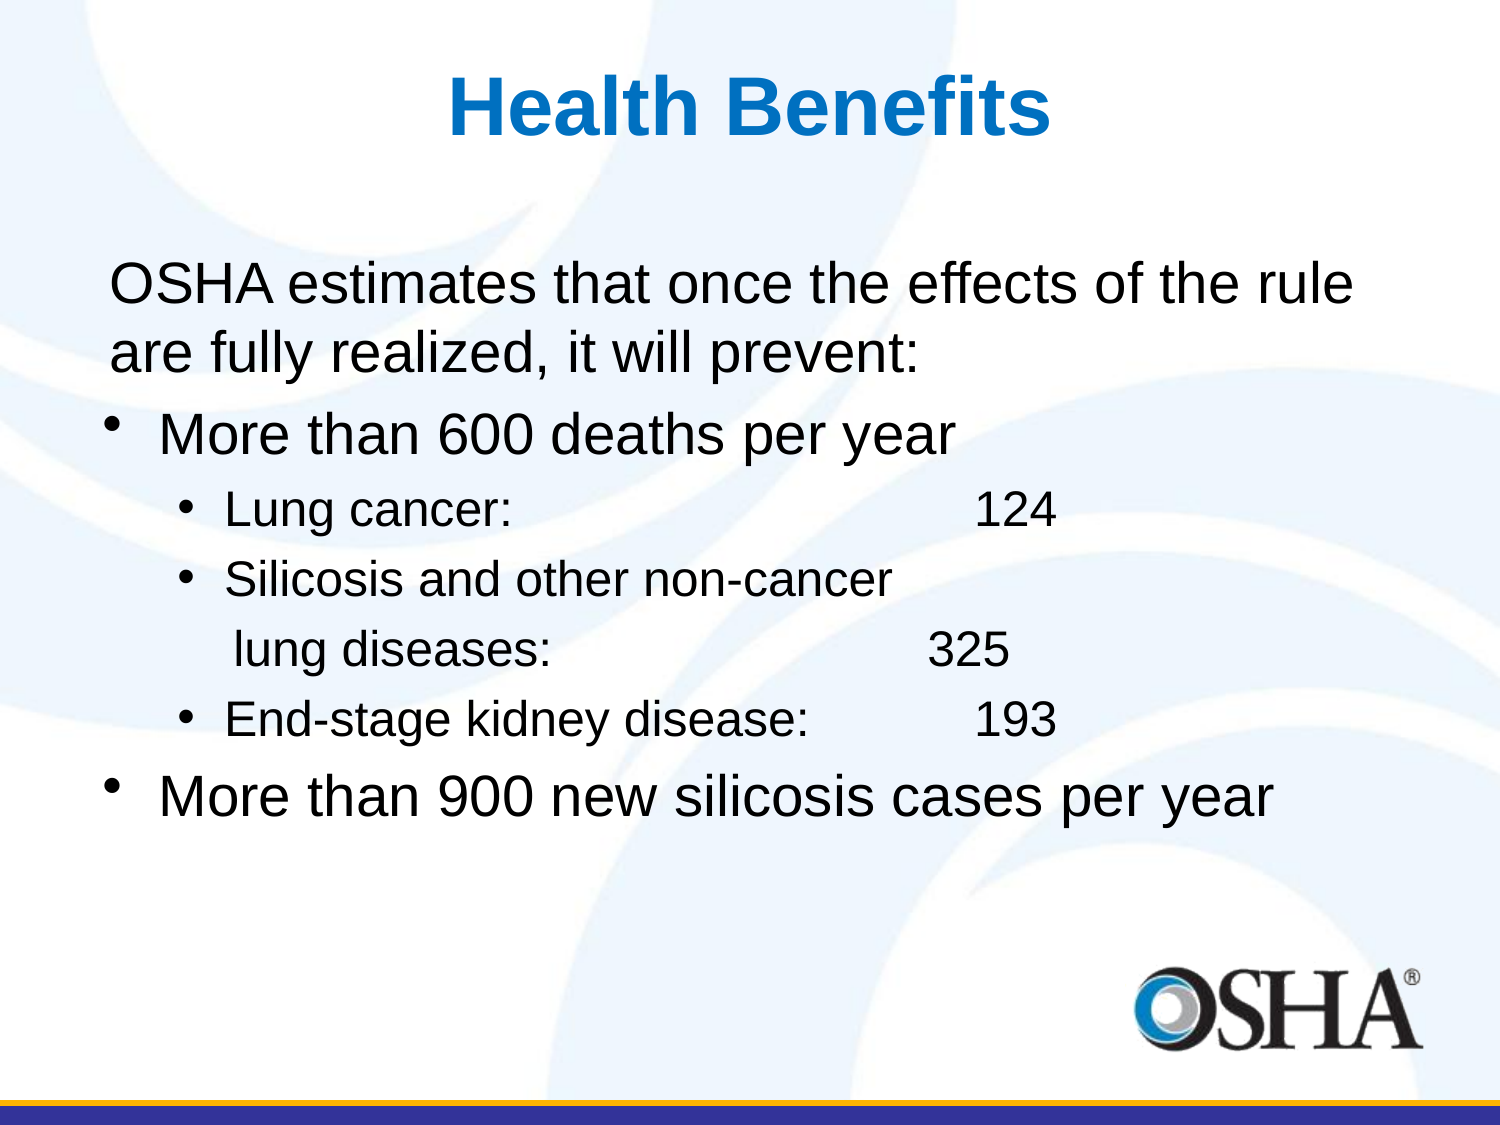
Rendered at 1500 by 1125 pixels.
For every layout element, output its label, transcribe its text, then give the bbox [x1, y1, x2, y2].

list OSHA estimates that once the effects of the rule are fully realized, it will prevent: More than 600 deaths per year Lung cancer: 124 Silicosis and other non-cancer lung diseases: 325 End-stage kidney disease: 193 More than 900 new silicosis cases per year [87, 237, 1413, 896]
title Health Benefits [75, 45, 1425, 233]
picture [0, 0, 1500, 1100]
